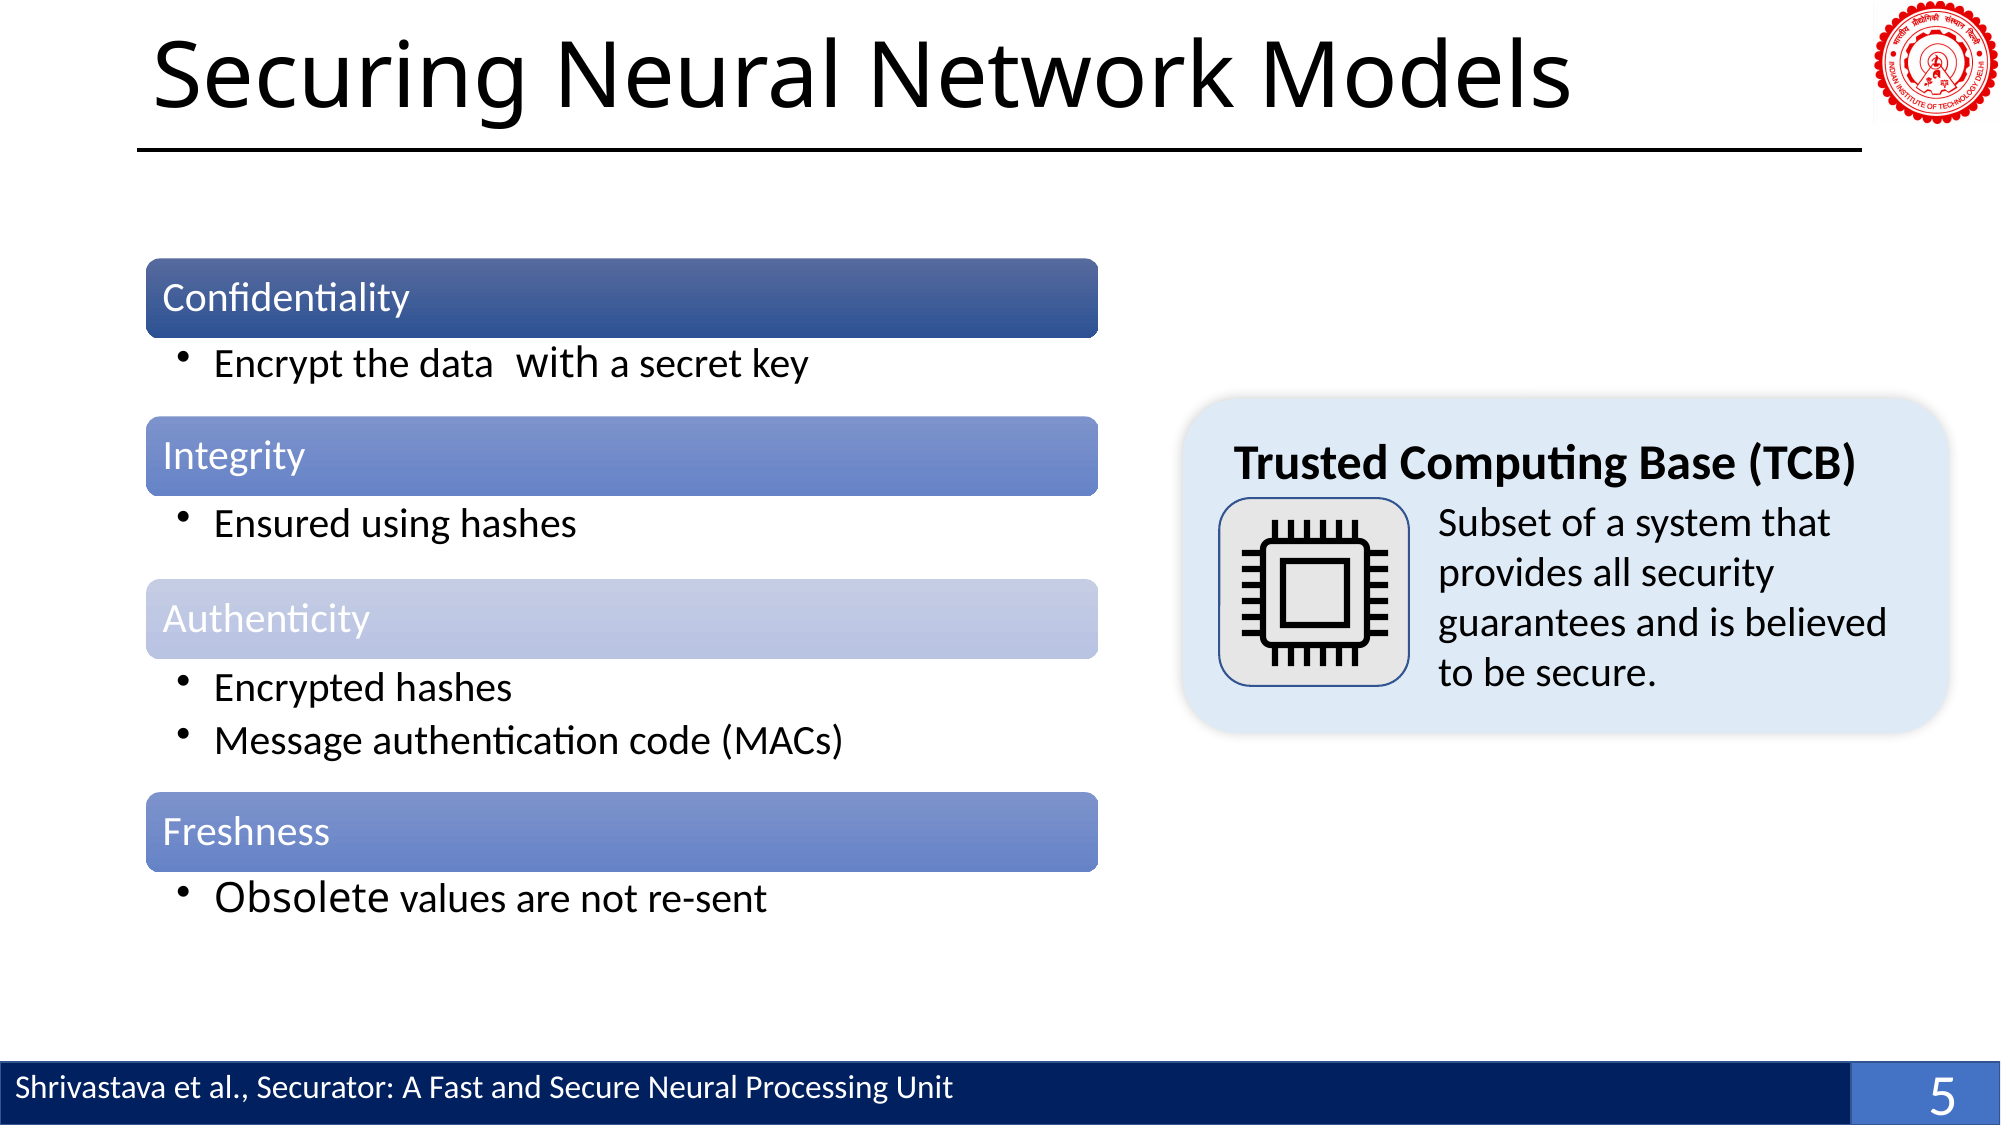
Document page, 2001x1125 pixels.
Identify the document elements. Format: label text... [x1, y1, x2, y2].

text_box Confidentiality [146, 258, 1099, 337]
picture [1873, 1, 1999, 124]
text_box Subset of a system that provides all security guarantees and is believed to be secure. [1423, 487, 1940, 753]
text_box Freshness [146, 792, 1099, 872]
text_box Integrity [146, 416, 1099, 497]
text_box Ensured using hashes [146, 497, 1099, 577]
picture [1219, 497, 1411, 690]
title Securing Neural Network Models [137, 3, 1863, 153]
text_box Obsolete values are not re-sent [146, 872, 1099, 943]
text_box Encrypted hashes Message authentication code (MACs) [146, 661, 1099, 772]
text_box Authenticity [146, 579, 1099, 659]
slide_number 5 [1874, 1059, 1974, 1125]
text_box Encrypt the data with a secret key [146, 337, 1099, 416]
text_box [1181, 397, 1950, 735]
text_box Trusted Computing Base (TCB) [1218, 422, 1889, 497]
